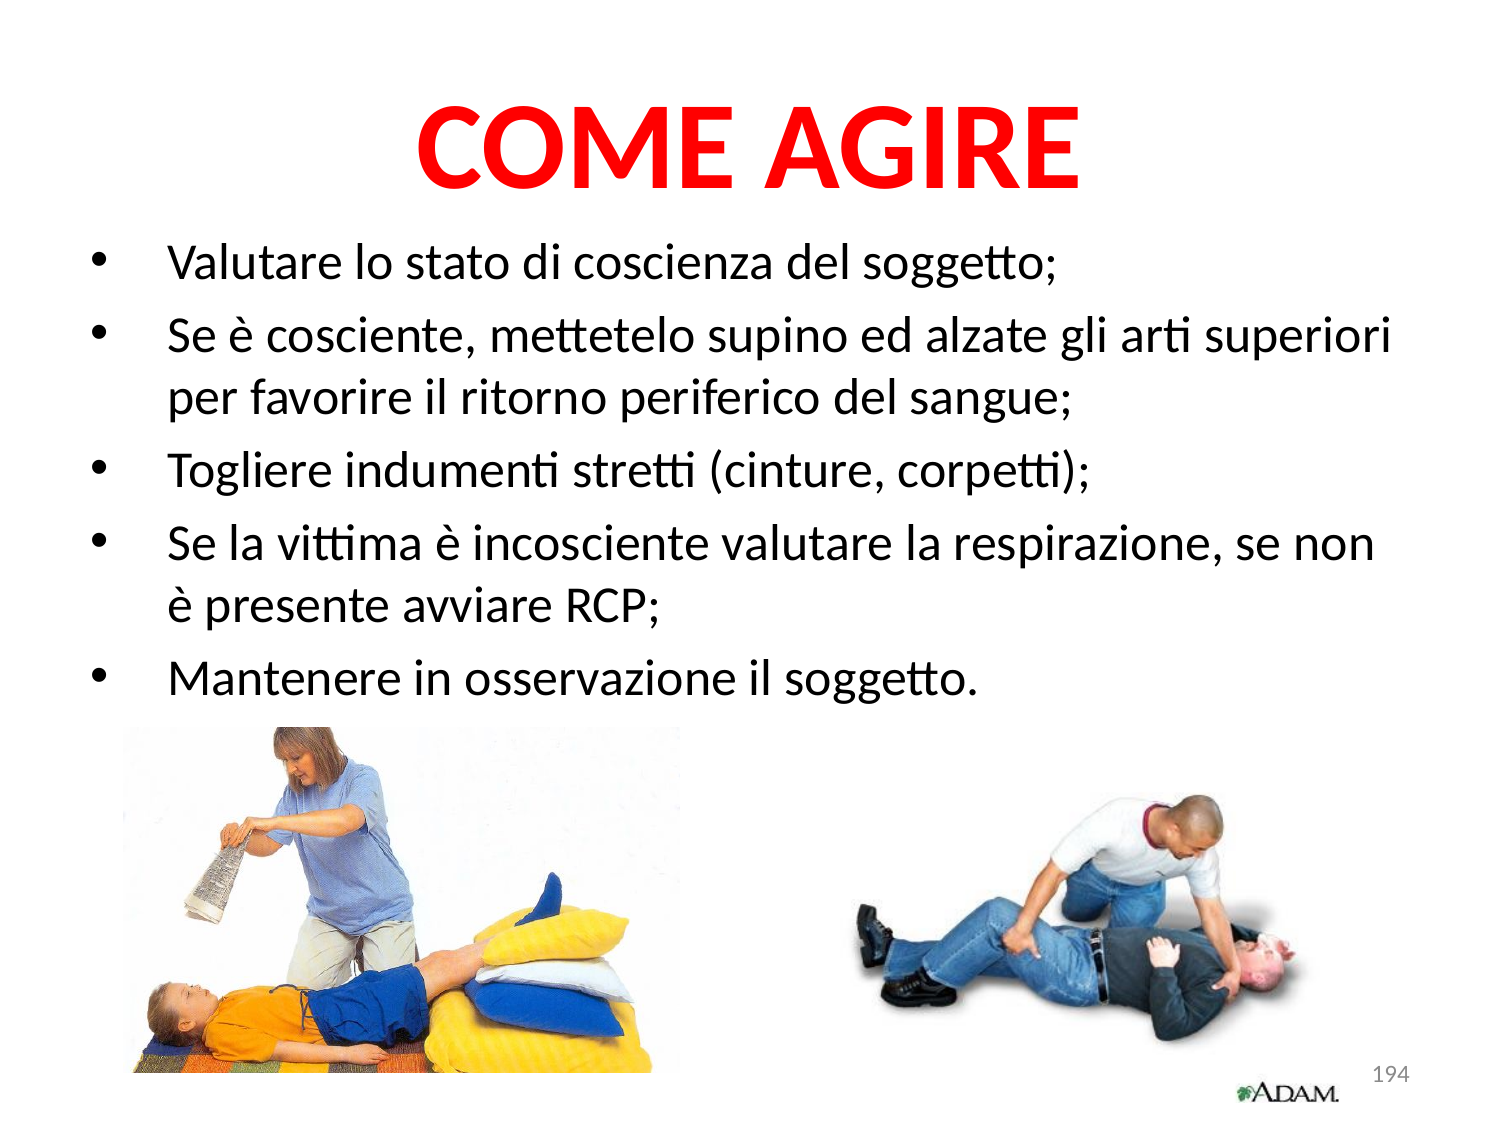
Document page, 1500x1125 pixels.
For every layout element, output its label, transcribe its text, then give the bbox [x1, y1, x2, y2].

picture [820, 715, 1340, 1103]
list Valutare lo stato di coscienza del soggetto; Se è cosciente, mettetelo supino ed alzate gli arti superiori per favorire il ritorno periferico del sangue; Togliere indumenti stretti (cinture, corpetti); Se la vittima è incosciente valutare la respirazione, se non è presente avviare RCP; Mantenere in osservazione il soggetto. [75, 219, 1425, 716]
title COME AGIRE [75, 45, 1425, 219]
slide_number 194 [1344, 1042, 1425, 1103]
picture [123, 727, 680, 1073]
